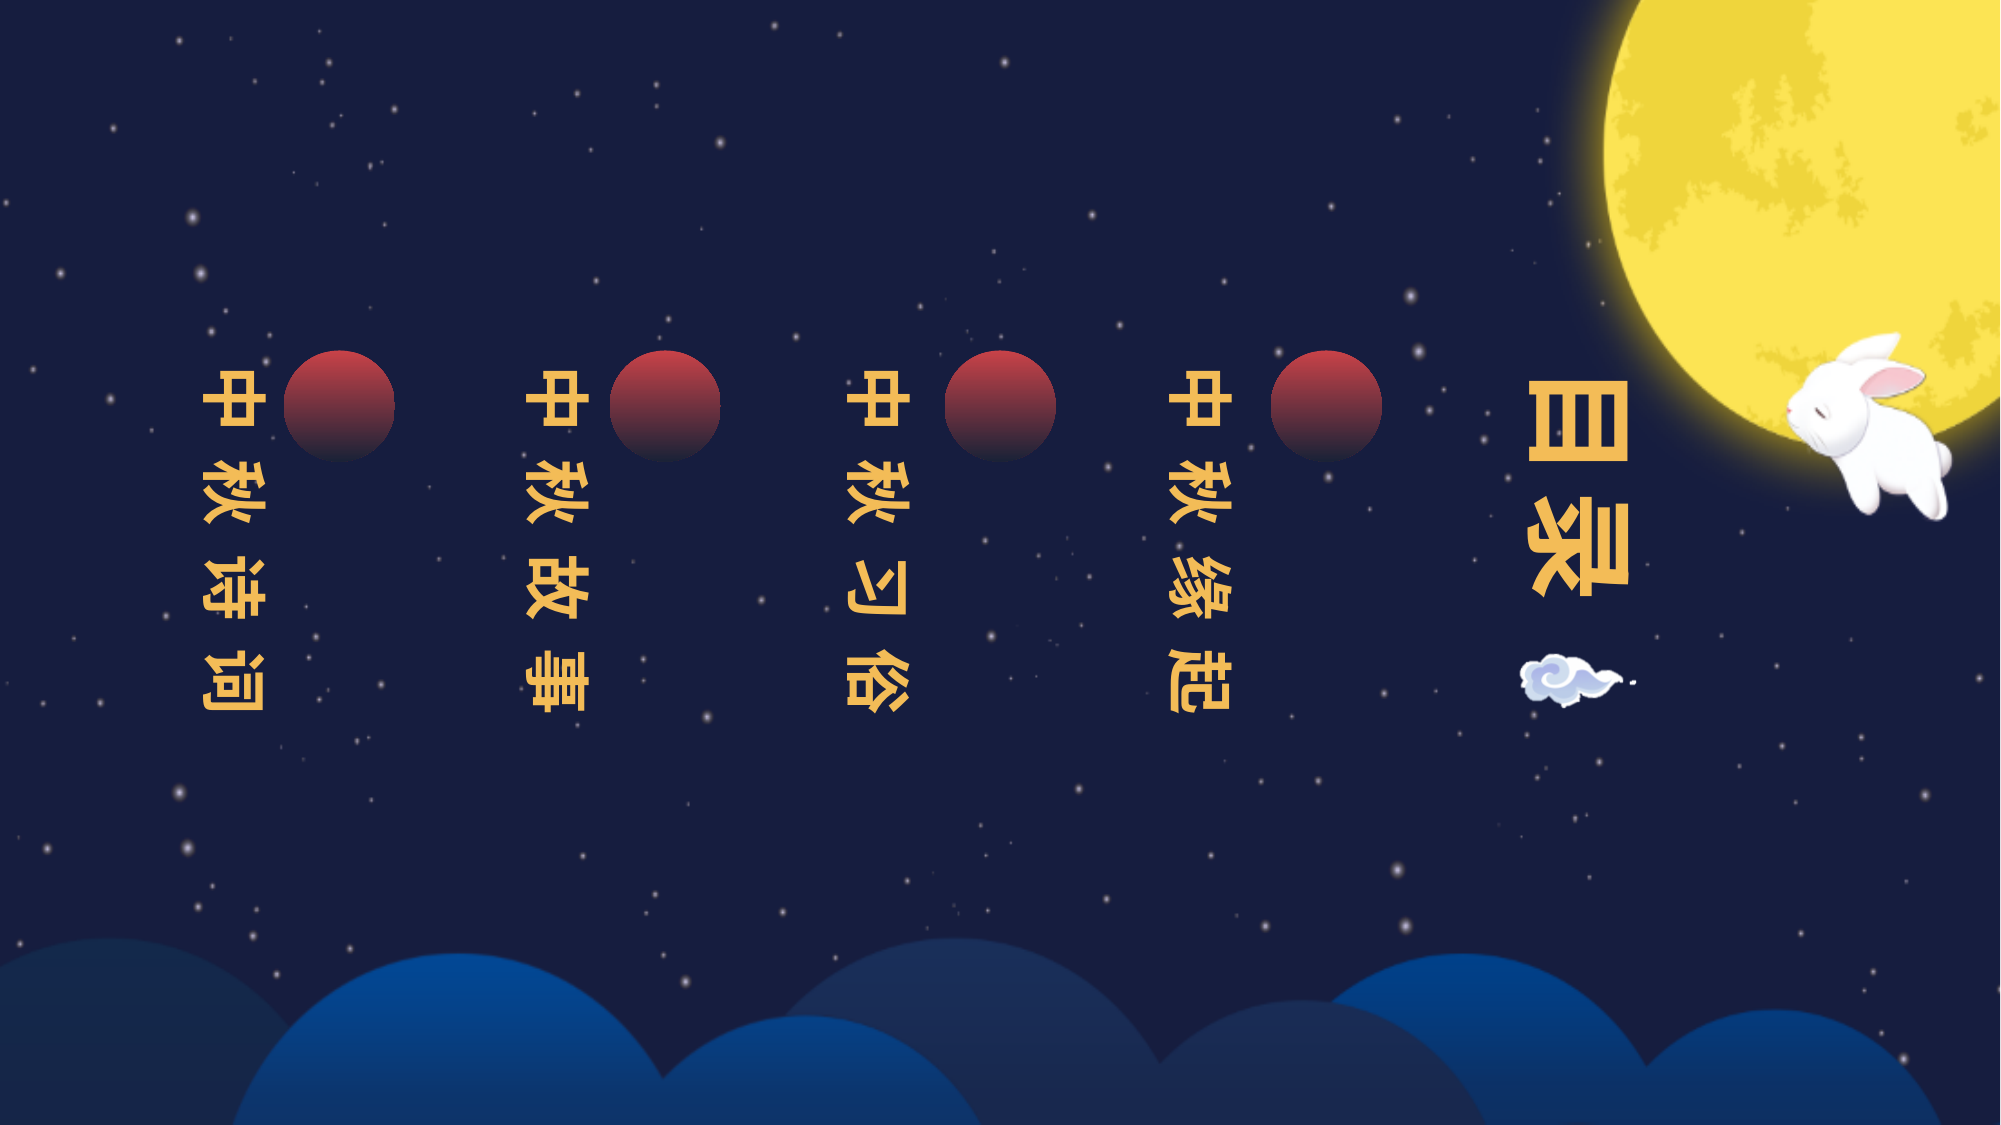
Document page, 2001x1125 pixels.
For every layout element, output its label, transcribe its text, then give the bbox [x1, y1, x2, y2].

text_box 中 秋 习 俗 [816, 350, 928, 744]
text_box [282, 349, 396, 463]
text_box 目录 [1492, 350, 1659, 765]
text_box [1269, 349, 1383, 463]
picture [0, 0, 2001, 1125]
text_box 中 秋 诗 词 [172, 350, 284, 744]
text_box [608, 349, 722, 463]
text_box [943, 349, 1057, 463]
text_box 中 秋 缘 起 [1138, 350, 1250, 734]
text_box 中 秋 故 事 [495, 350, 607, 744]
